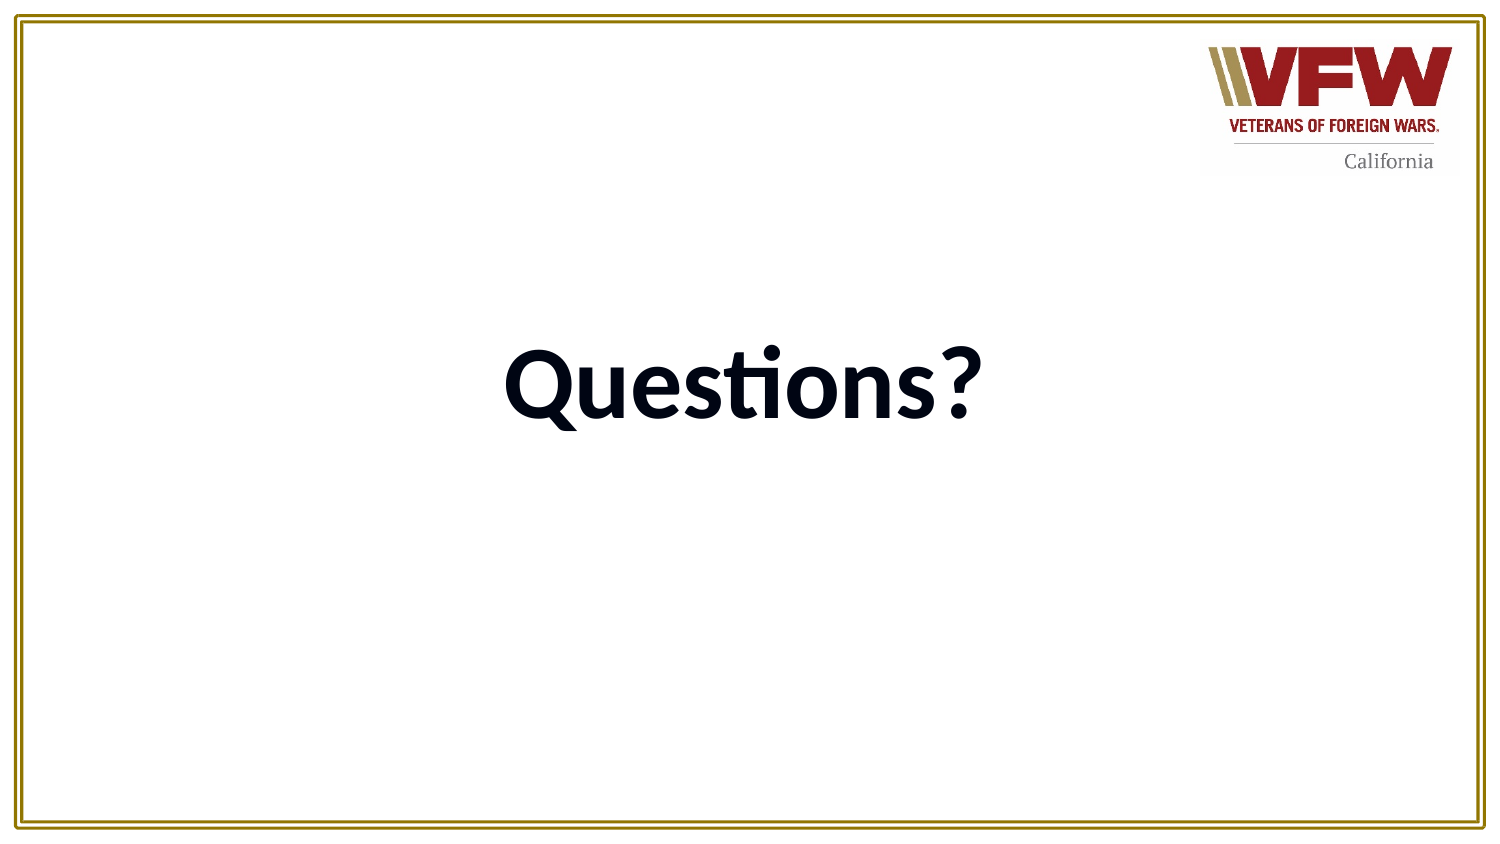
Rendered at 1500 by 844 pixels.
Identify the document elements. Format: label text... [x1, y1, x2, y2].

picture [1200, 39, 1460, 176]
title Questions? [324, 304, 1163, 448]
